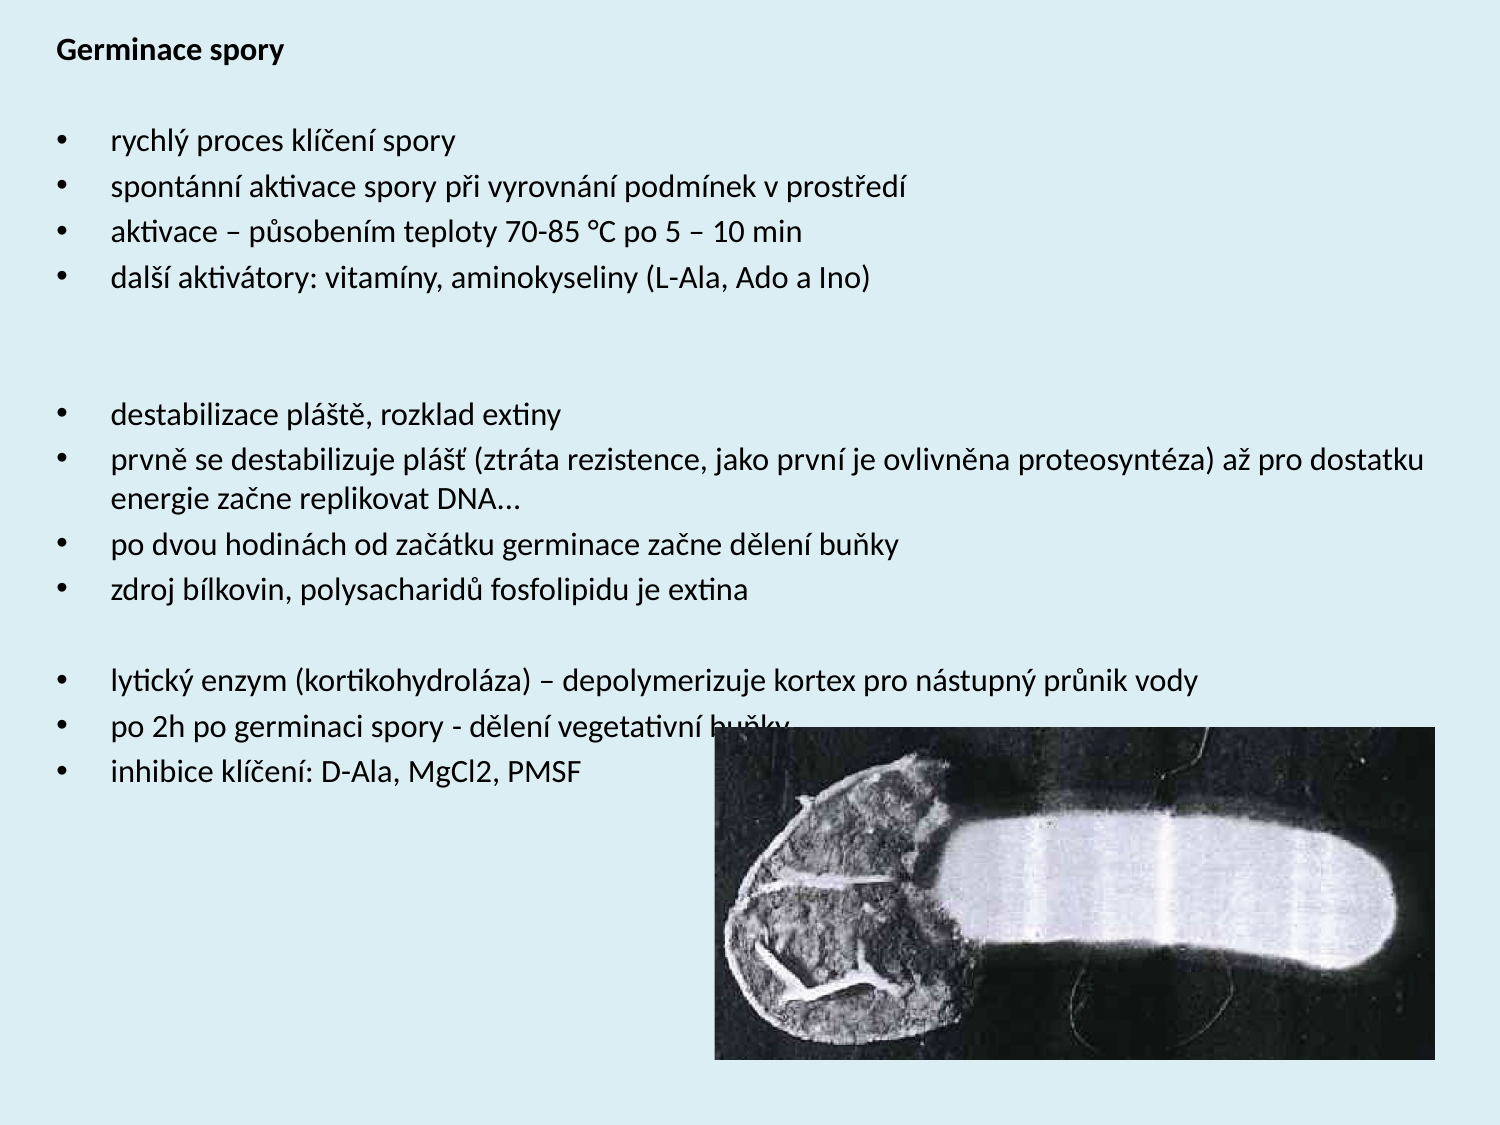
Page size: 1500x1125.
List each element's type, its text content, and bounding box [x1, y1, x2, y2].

list Germinace spory rychlý proces klíčení spory spontánní aktivace spory při vyrovnání podmínek v prostředí aktivace – působením teploty 70-85 °C po 5 – 10 min další aktivátory: vitamíny, aminokyseliny (L-Ala, Ado a Ino) destabilizace pláště, rozklad extiny prvně se destabilizuje plášť (ztráta rezistence, jako první je ovlivněna proteosyntéza) až pro dostatku energie začne replikovat DNA... po dvou hodinách od začátku germinace začne dělení buňky zdroj bílkovin, polysacharidů fosfolipidu je extina lytický enzym (kortikohydroláza) – depolymerizuje kortex pro nástupný průnik vody po 2h po germinaci spory - dělení vegetativní buňky inhibice klíčení: D-Ala, MgCl2, PMSF [41, 20, 1500, 799]
picture [714, 727, 1436, 1060]
